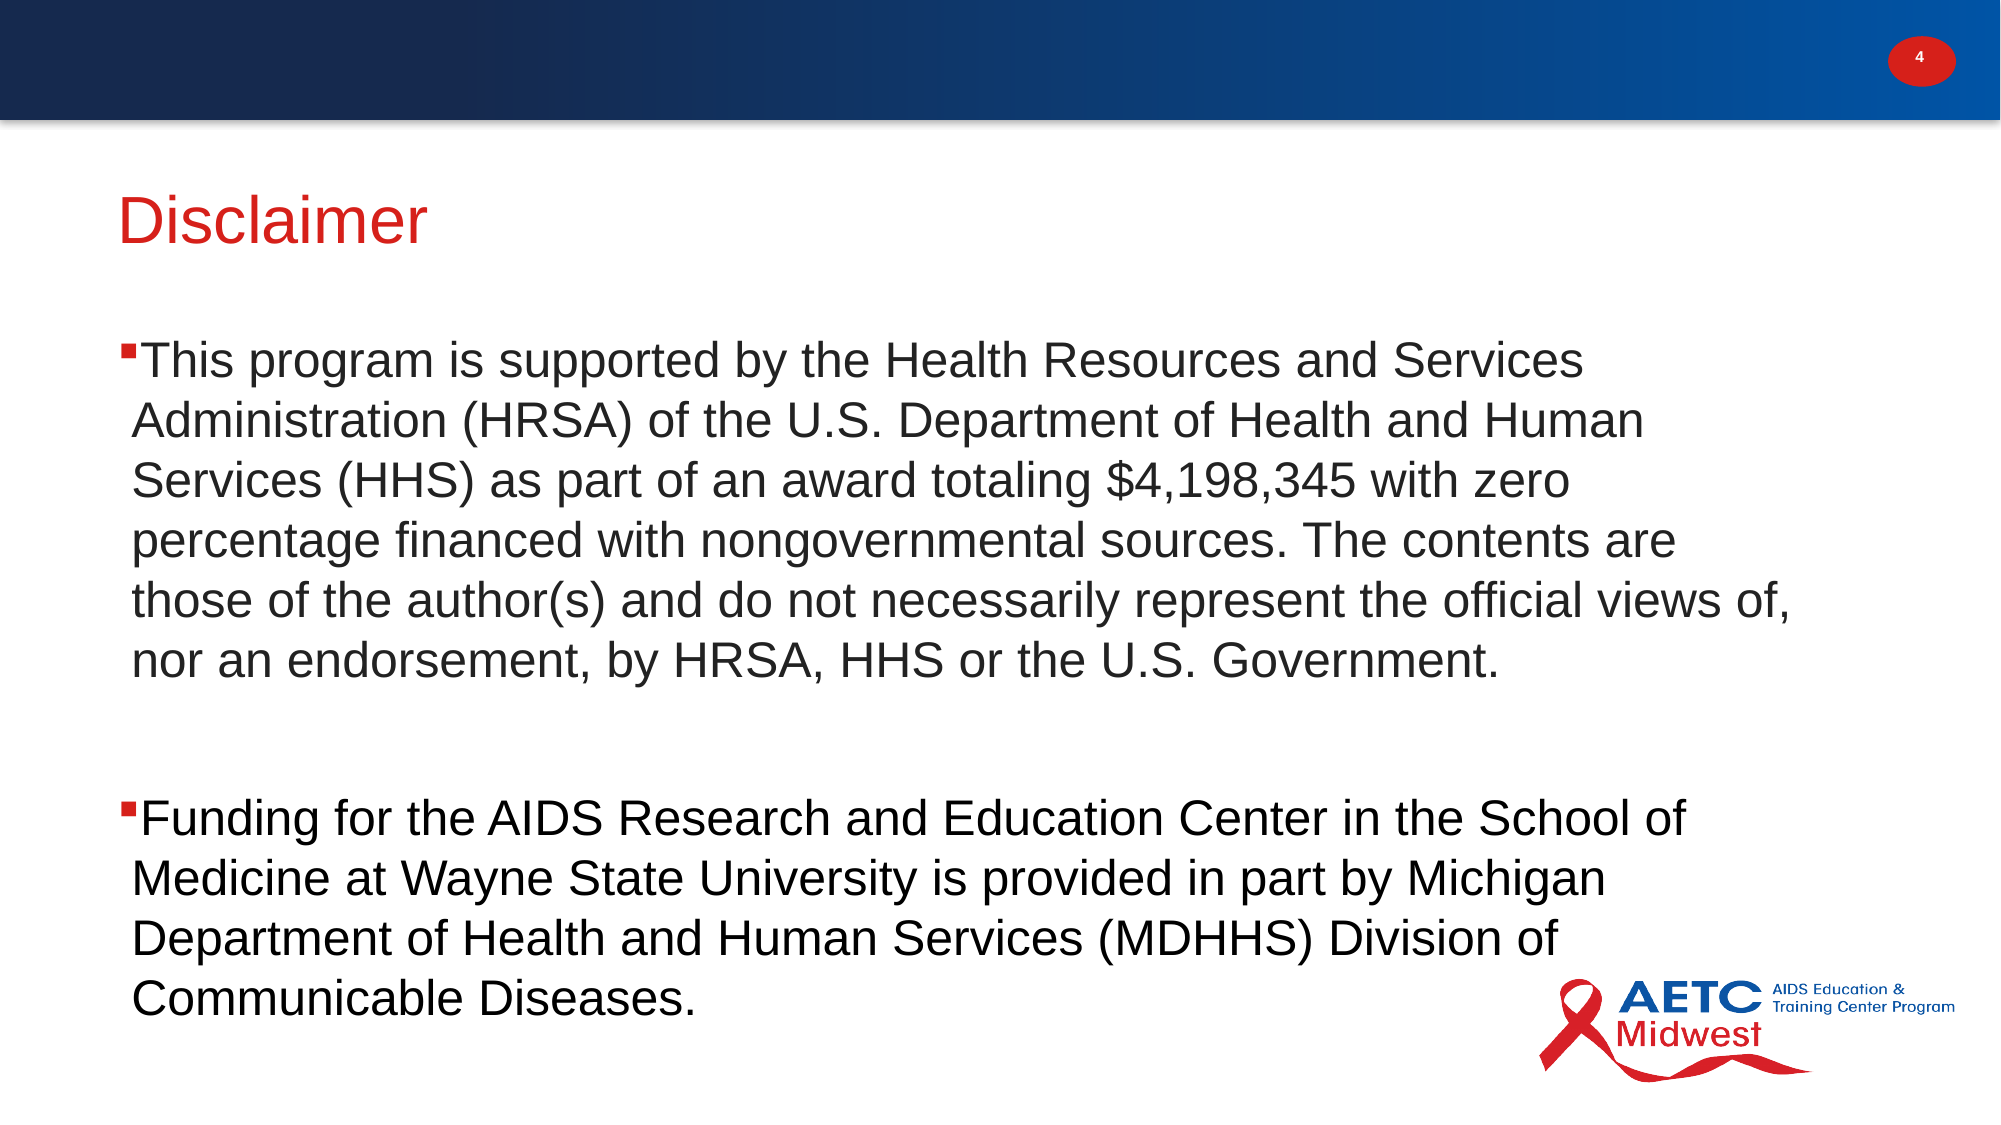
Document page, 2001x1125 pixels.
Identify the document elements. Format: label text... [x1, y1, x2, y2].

title Disclaimer [102, 169, 1828, 276]
picture [1538, 976, 1958, 1084]
list This program is supported by the Health Resources and Services Administration (HRSA) of the U.S. Department of Health and Human Services (HHS) as part of an award totaling $4,198,345 with zero percentage financed with nongovernmental sources. The contents are those of the author(s) and do not necessarily represent the official views of, nor an endorsement, by HRSA, HHS or the U.S. Government. Funding for the AIDS Research and Education Center in the School of Medicine at Wayne State University is provided in part by Michigan Department of Health and Human Services (MDHHS) Division of Communicable Diseases. [102, 320, 1828, 811]
